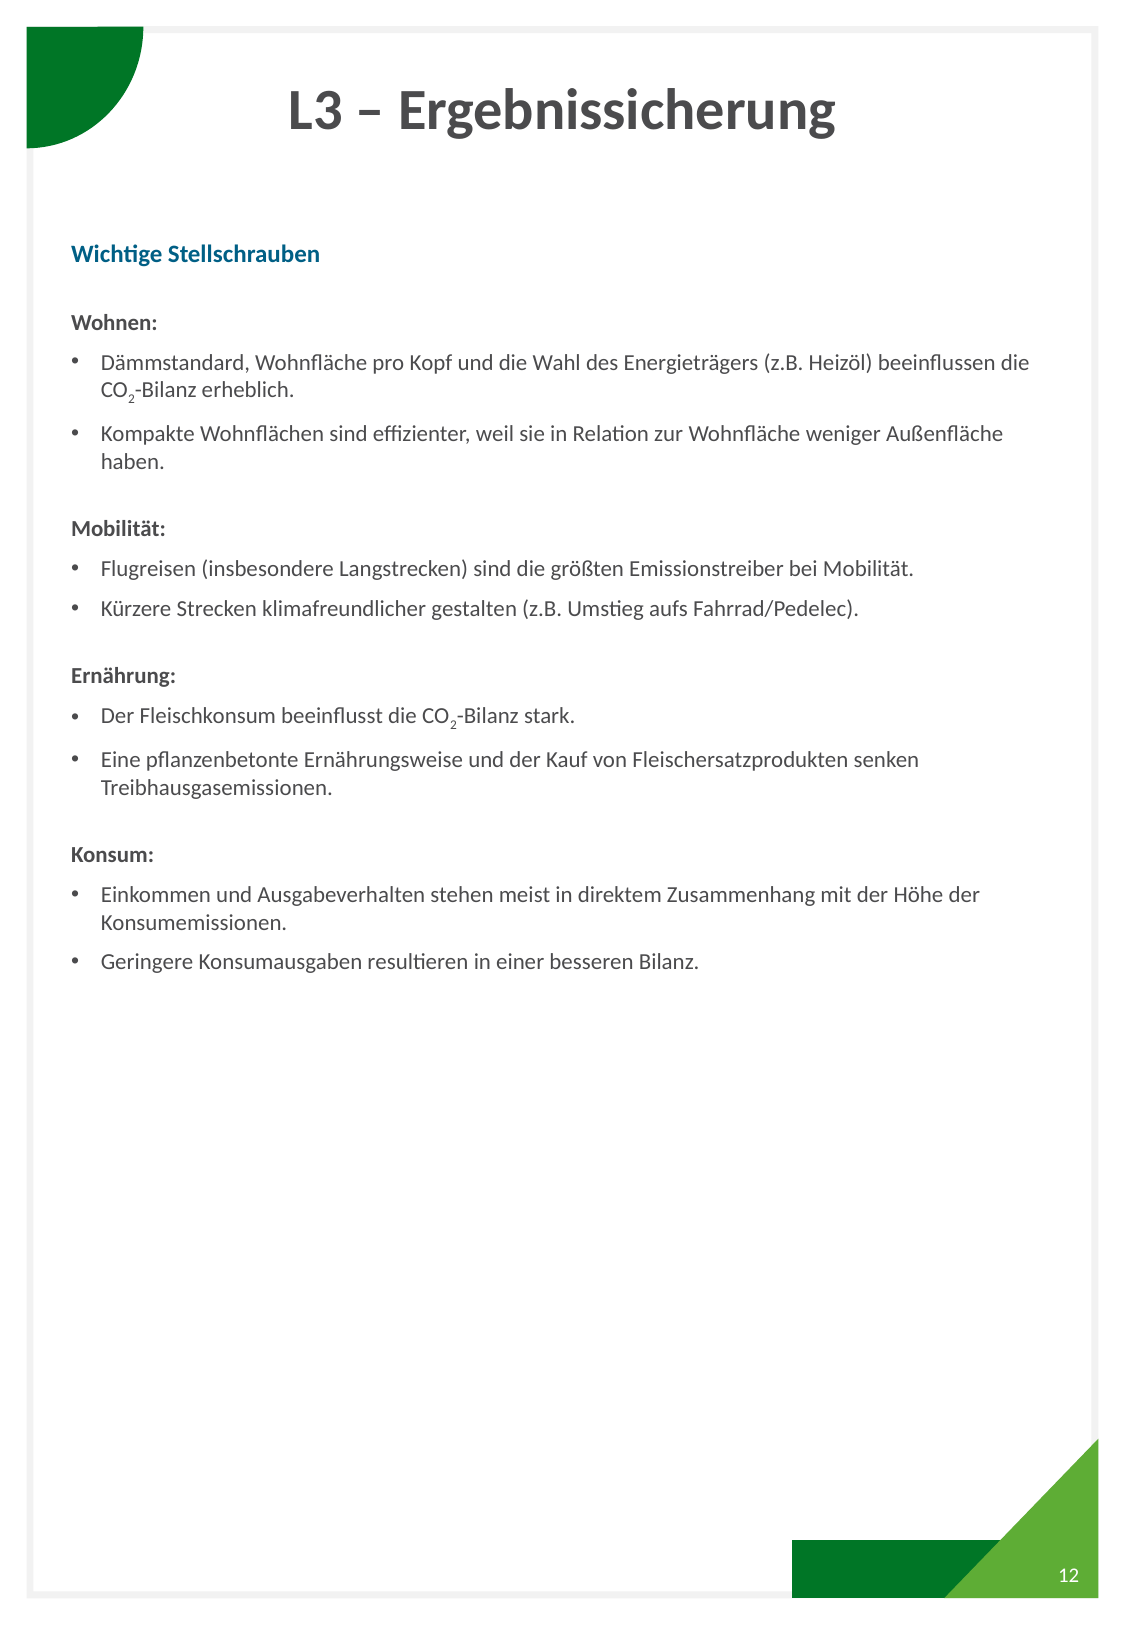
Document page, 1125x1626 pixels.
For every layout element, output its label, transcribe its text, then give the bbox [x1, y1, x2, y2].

text_box 12 [1049, 1543, 1095, 1595]
title L3 – Ergebnissicherung [54, 53, 1070, 160]
text_box Wichtige Stellschrauben Wohnen: Dämmstandard, Wohnfläche pro Kopf und die Wahl des Energieträgers (z.B. Heizöl) beeinflussen die CO2-Bilanz erheblich. Kompakte Wohnflächen sind effizienter, weil sie in Relation zur Wohnfläche weniger Außenfläche haben. Mobilität: Flugreisen (insbesondere Langstrecken) sind die größten Emissionstreiber bei Mobilität. Kürzere Strecken klimafreundlicher gestalten (z.B. Umstieg aufs Fahrrad/Pedelec). Ernährung: Der Fleischkonsum beeinflusst die CO2-Bilanz stark. Eine pflanzenbetonte Ernährungsweise und der Kauf von Fleischersatzprodukten senken Treibhausgasemissionen. Konsum: Einkommen und Ausgabeverhalten stehen meist in direktem Zusammenhang mit der Höhe der Konsumemissionen. Geringere Konsumausgaben resultieren in einer besseren Bilanz. [71, 225, 1054, 1572]
